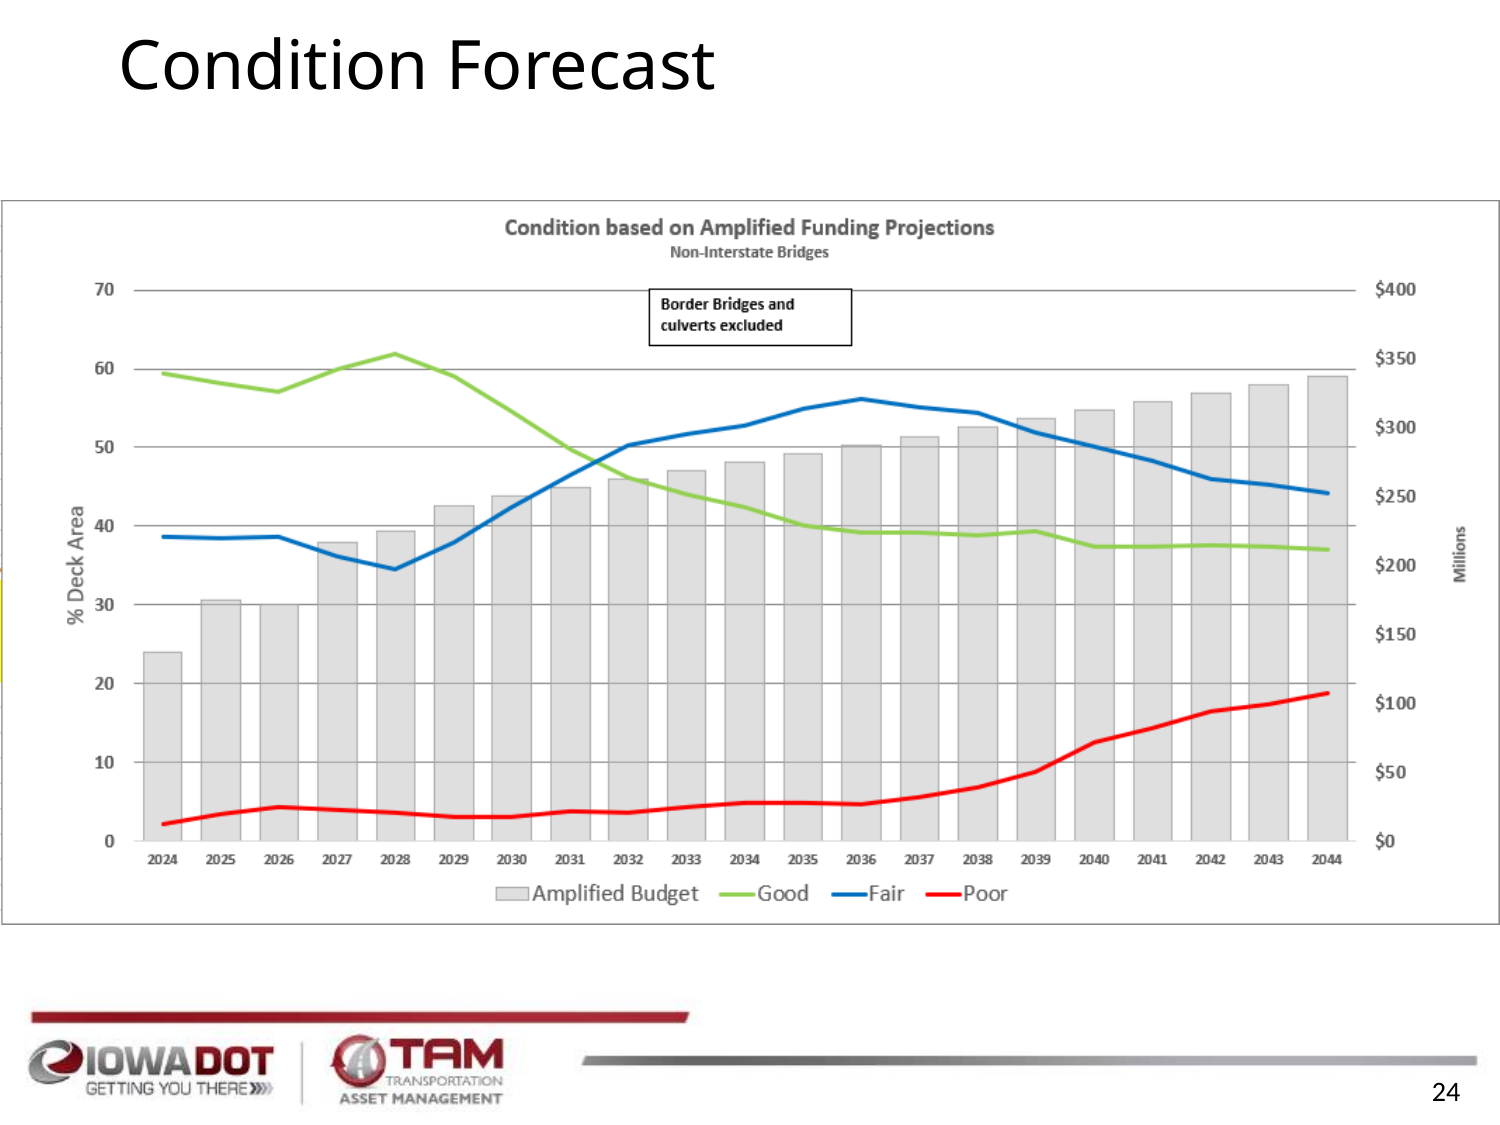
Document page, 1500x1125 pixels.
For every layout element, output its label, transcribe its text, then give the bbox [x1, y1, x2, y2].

picture [0, 0, 1500, 1125]
title Condition Forecast [103, 23, 1397, 113]
slide_number 24 [1137, 1067, 1476, 1113]
